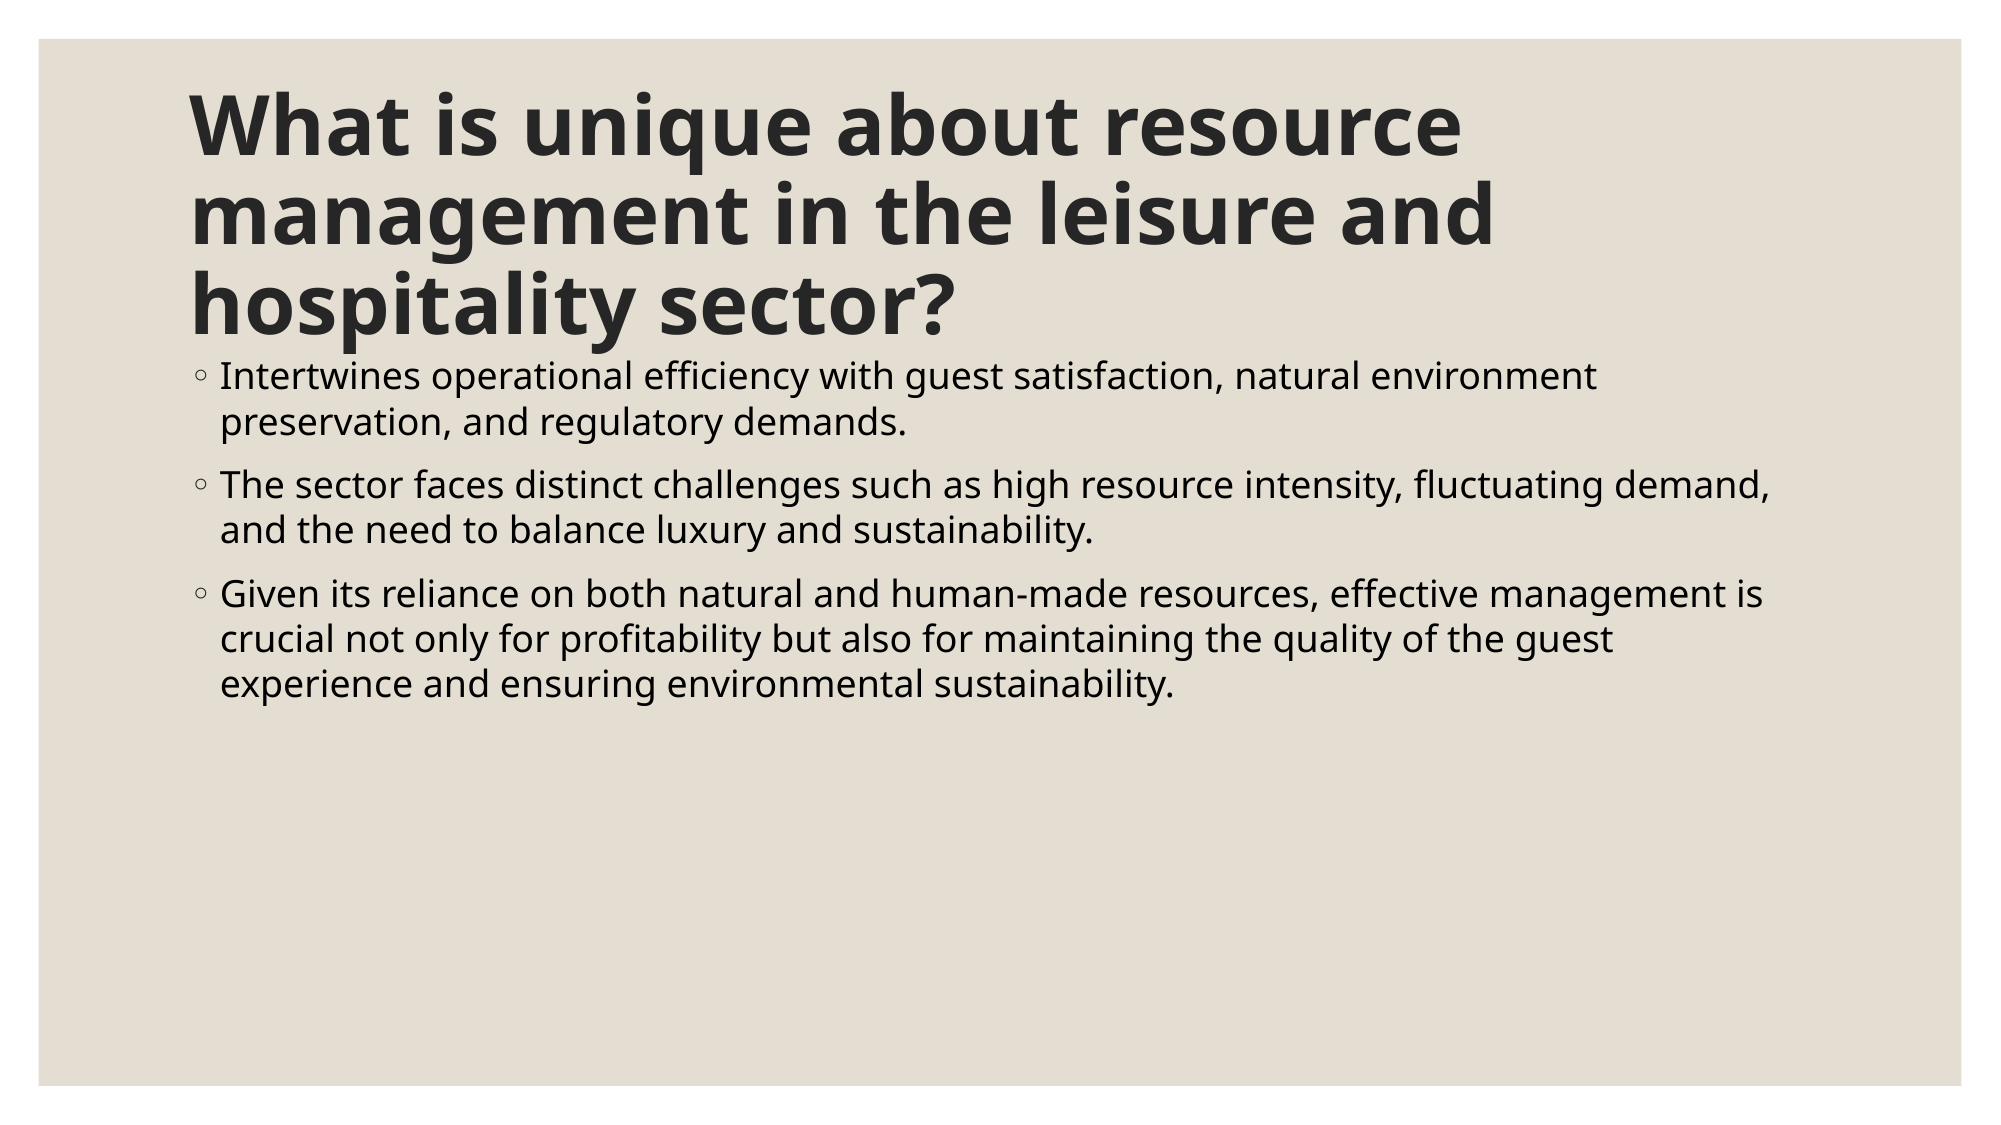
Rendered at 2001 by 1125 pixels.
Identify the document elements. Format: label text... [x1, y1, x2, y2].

list Intertwines operational efficiency with guest satisfaction, natural environment preservation, and regulatory demands. The sector faces distinct challenges such as high resource intensity, fluctuating demand, and the need to balance luxury and sustainability. Given its reliance on both natural and human-made resources, effective management is crucial not only for profitability but also for maintaining the quality of the guest experience and ensuring environmental sustainability. [174, 345, 1825, 990]
title What is unique about resource management in the leisure and hospitality sector? [174, 105, 1825, 331]
